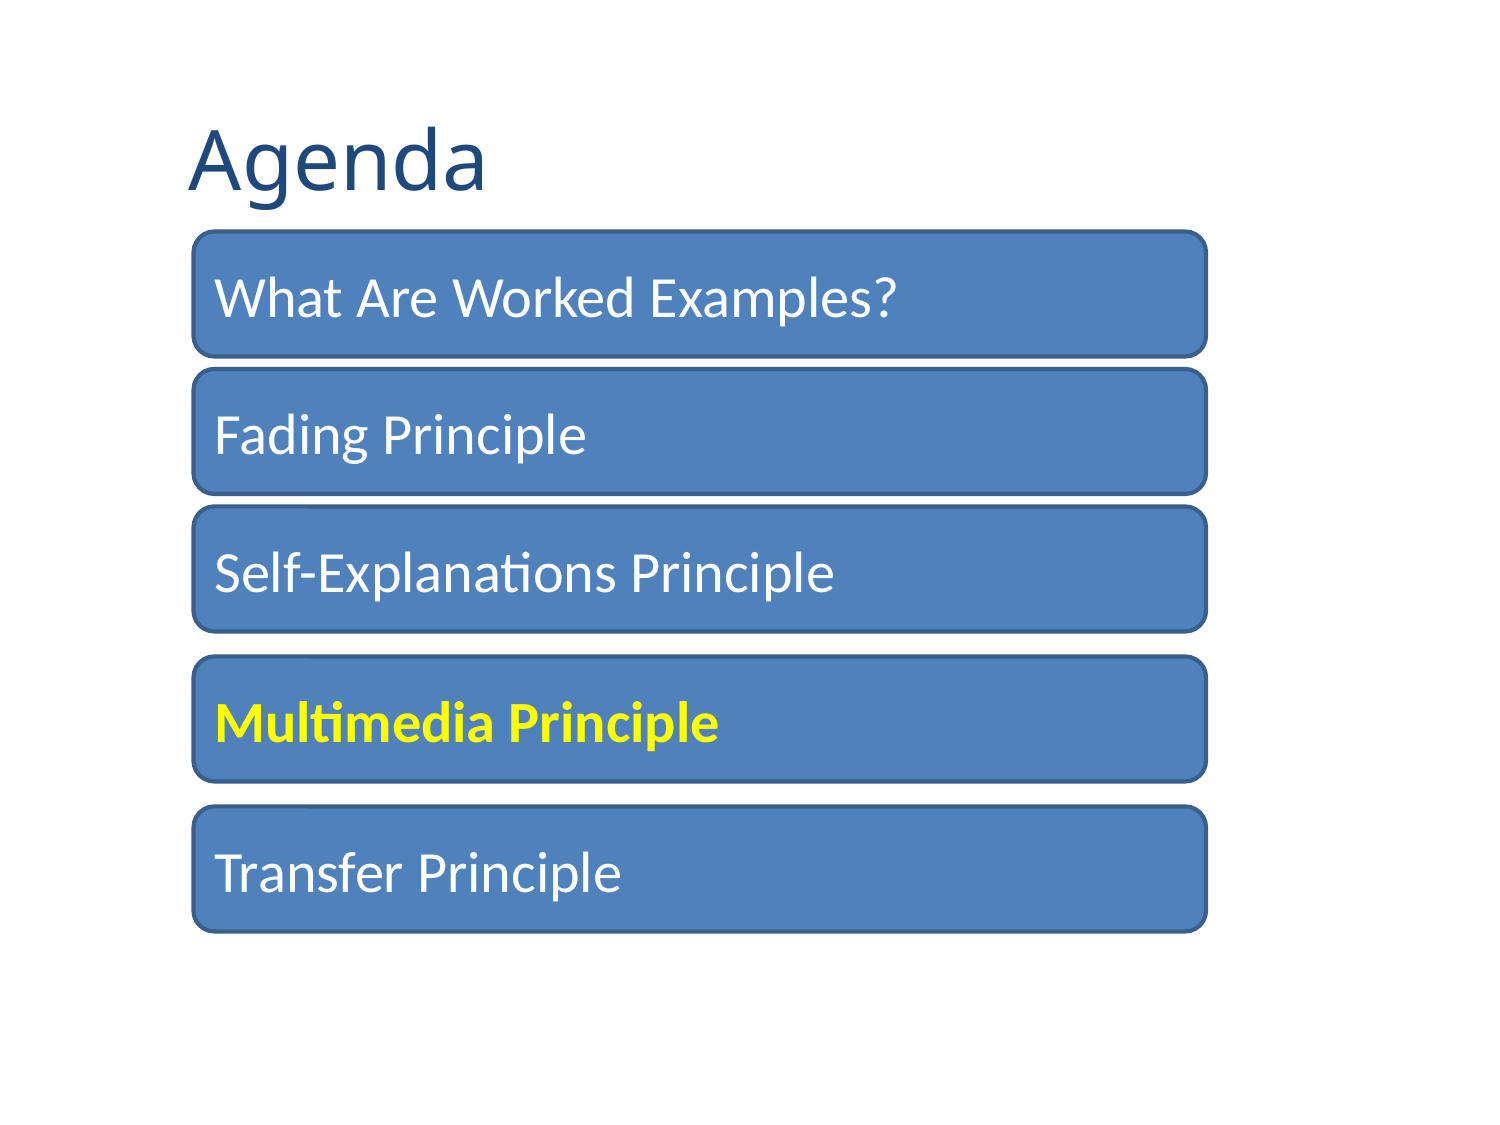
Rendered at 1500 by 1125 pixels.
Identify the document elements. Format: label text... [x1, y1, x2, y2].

text_box Fading Principle [191, 366, 1209, 497]
text_box Self-Explanations Principle [191, 504, 1209, 634]
text_box Transfer Principle [191, 804, 1209, 934]
text_box What Are Worked Examples? [191, 229, 1209, 359]
text_box Multimedia Principle [191, 654, 1209, 784]
text_box Agenda [174, 99, 505, 215]
